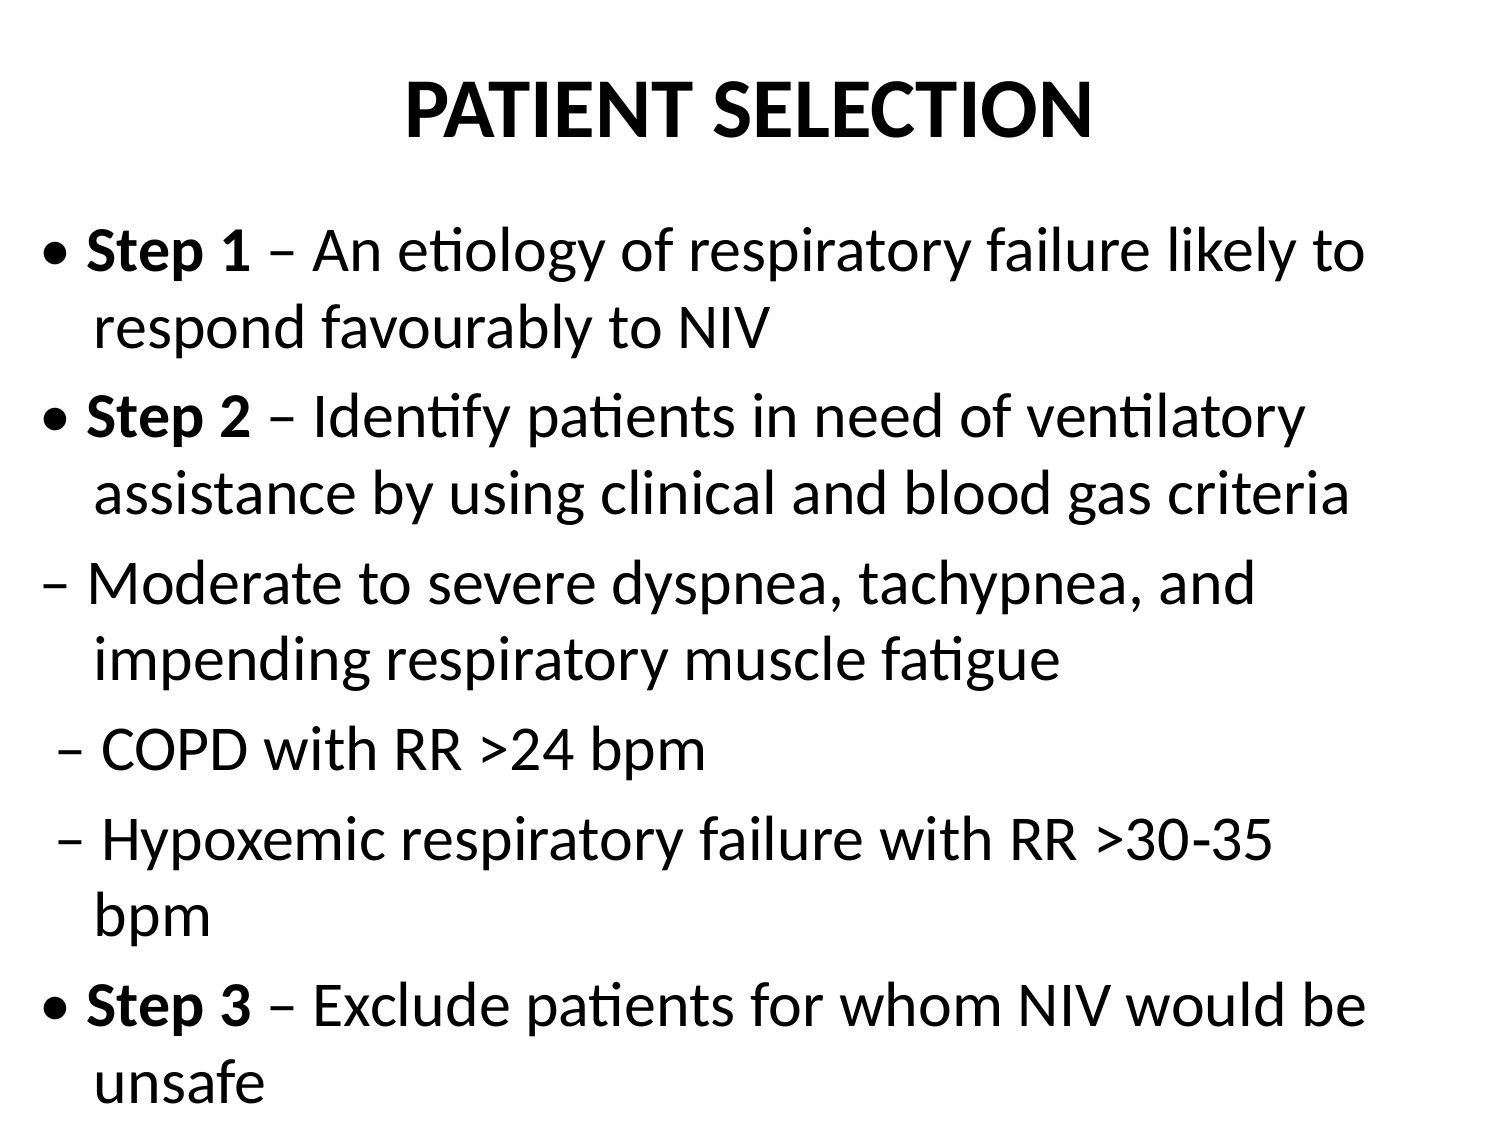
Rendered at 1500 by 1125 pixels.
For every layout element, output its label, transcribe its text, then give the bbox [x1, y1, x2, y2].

list • Step 1 – An etiology of respiratory failure likely to respond favourably to NIV • Step 2 – Identify patients in need of ventilatory assistance by using clinical and blood gas criteria – Moderate to severe dyspnea, tachypnea, and impending respiratory muscle fatigue – COPD with RR >24 bpm – Hypoxemic respiratory failure with RR >30‐35 bpm • Step 3 – Exclude patients for whom NIV would be unsafe [24, 200, 1425, 1125]
title PATIENT SELECTION [75, 45, 1425, 163]
